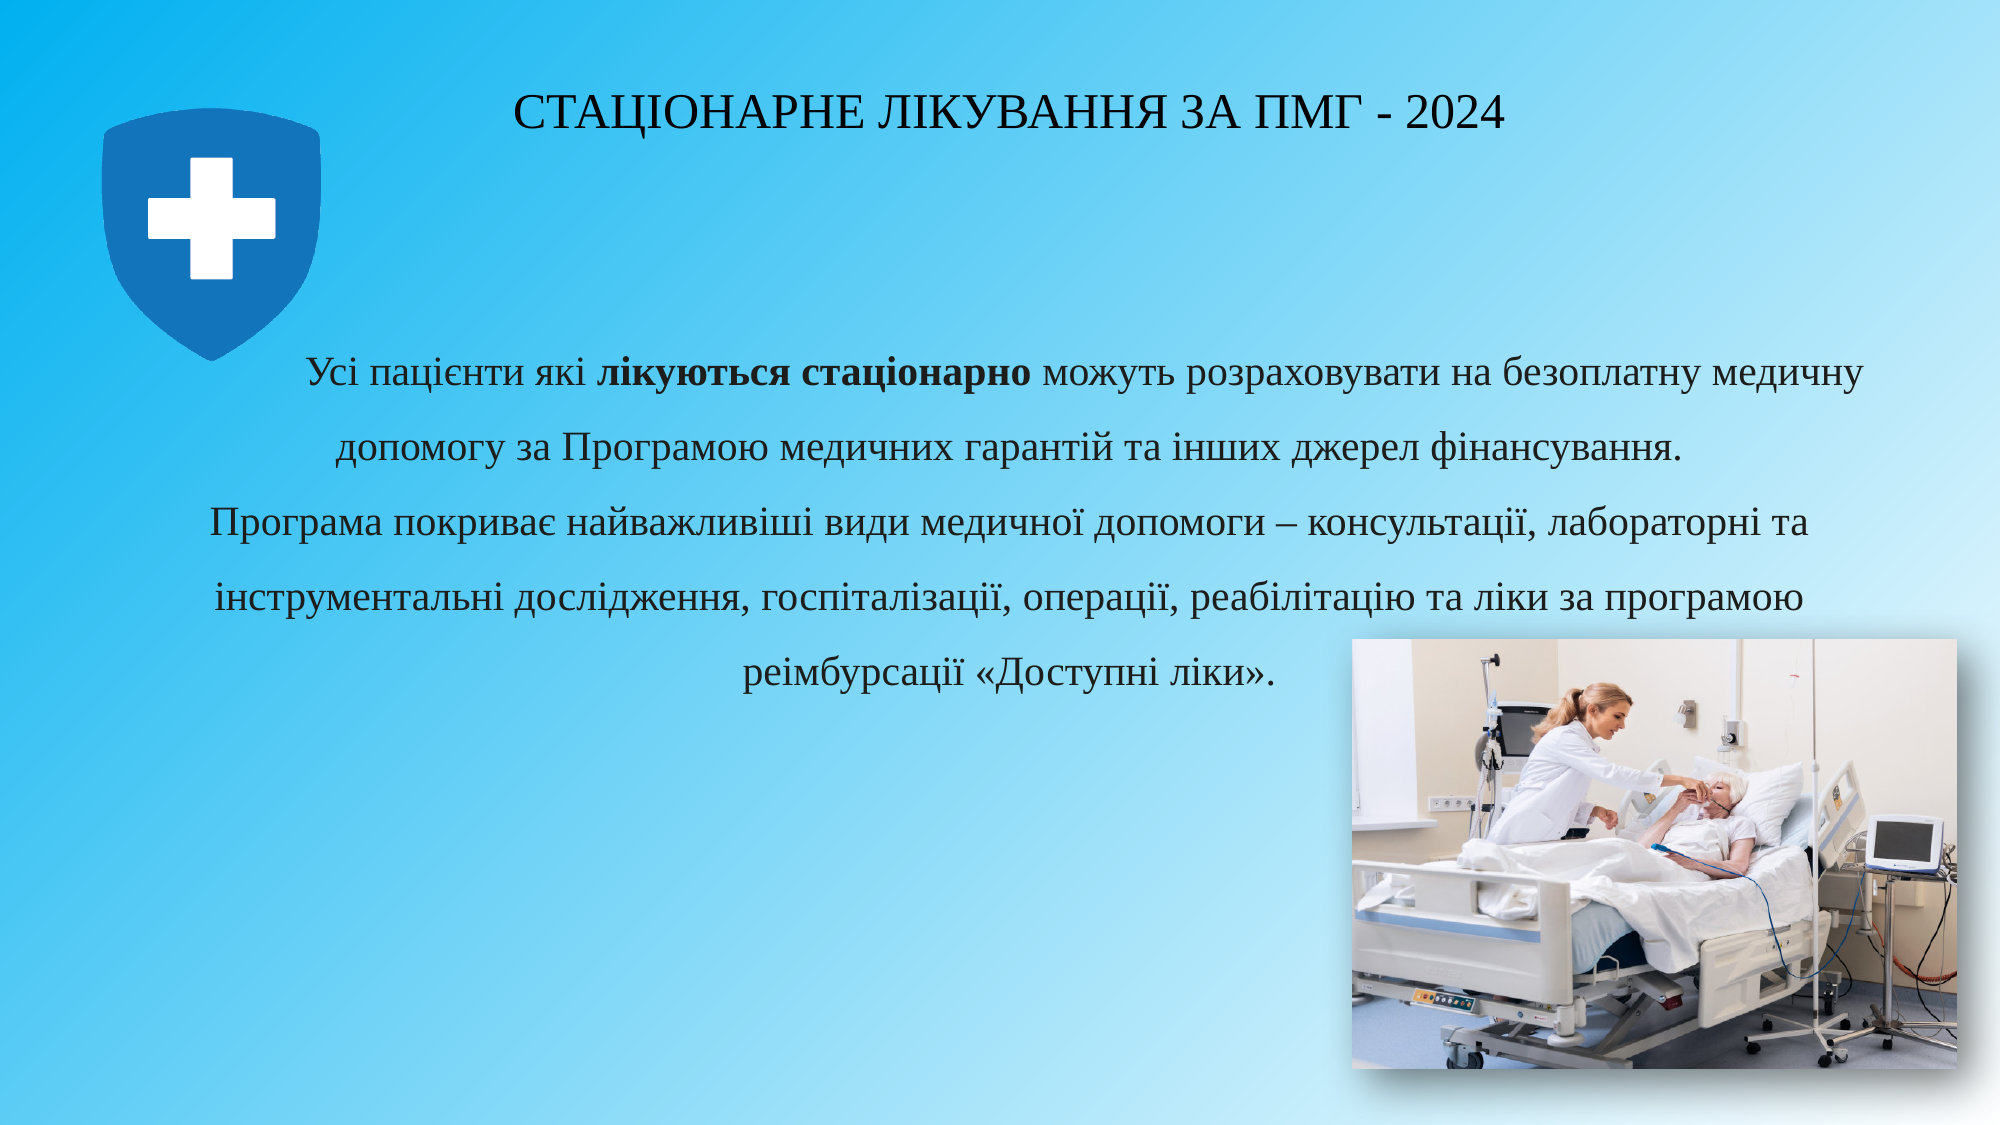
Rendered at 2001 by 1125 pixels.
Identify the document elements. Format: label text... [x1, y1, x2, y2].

picture [101, 108, 321, 361]
text_box СТАЦІОНАРНЕ ЛІКУВАННЯ ЗА ПМГ - 2024 [48, 35, 1971, 182]
picture [1352, 639, 1957, 1069]
text_box Усі пацієнти які лікуються стаціонарно можуть розраховувати на безоплатну медичну допомогу за Програмою медичних гарантій та інших джерел фінансування. Програма покриває найважливіші види медичної допомоги – консультації, лабораторні та інструментальні дослідження, госпіталізації, операції, реабілітацію та ліки за програмою реімбурсації «Доступні ліки». [106, 311, 1913, 701]
